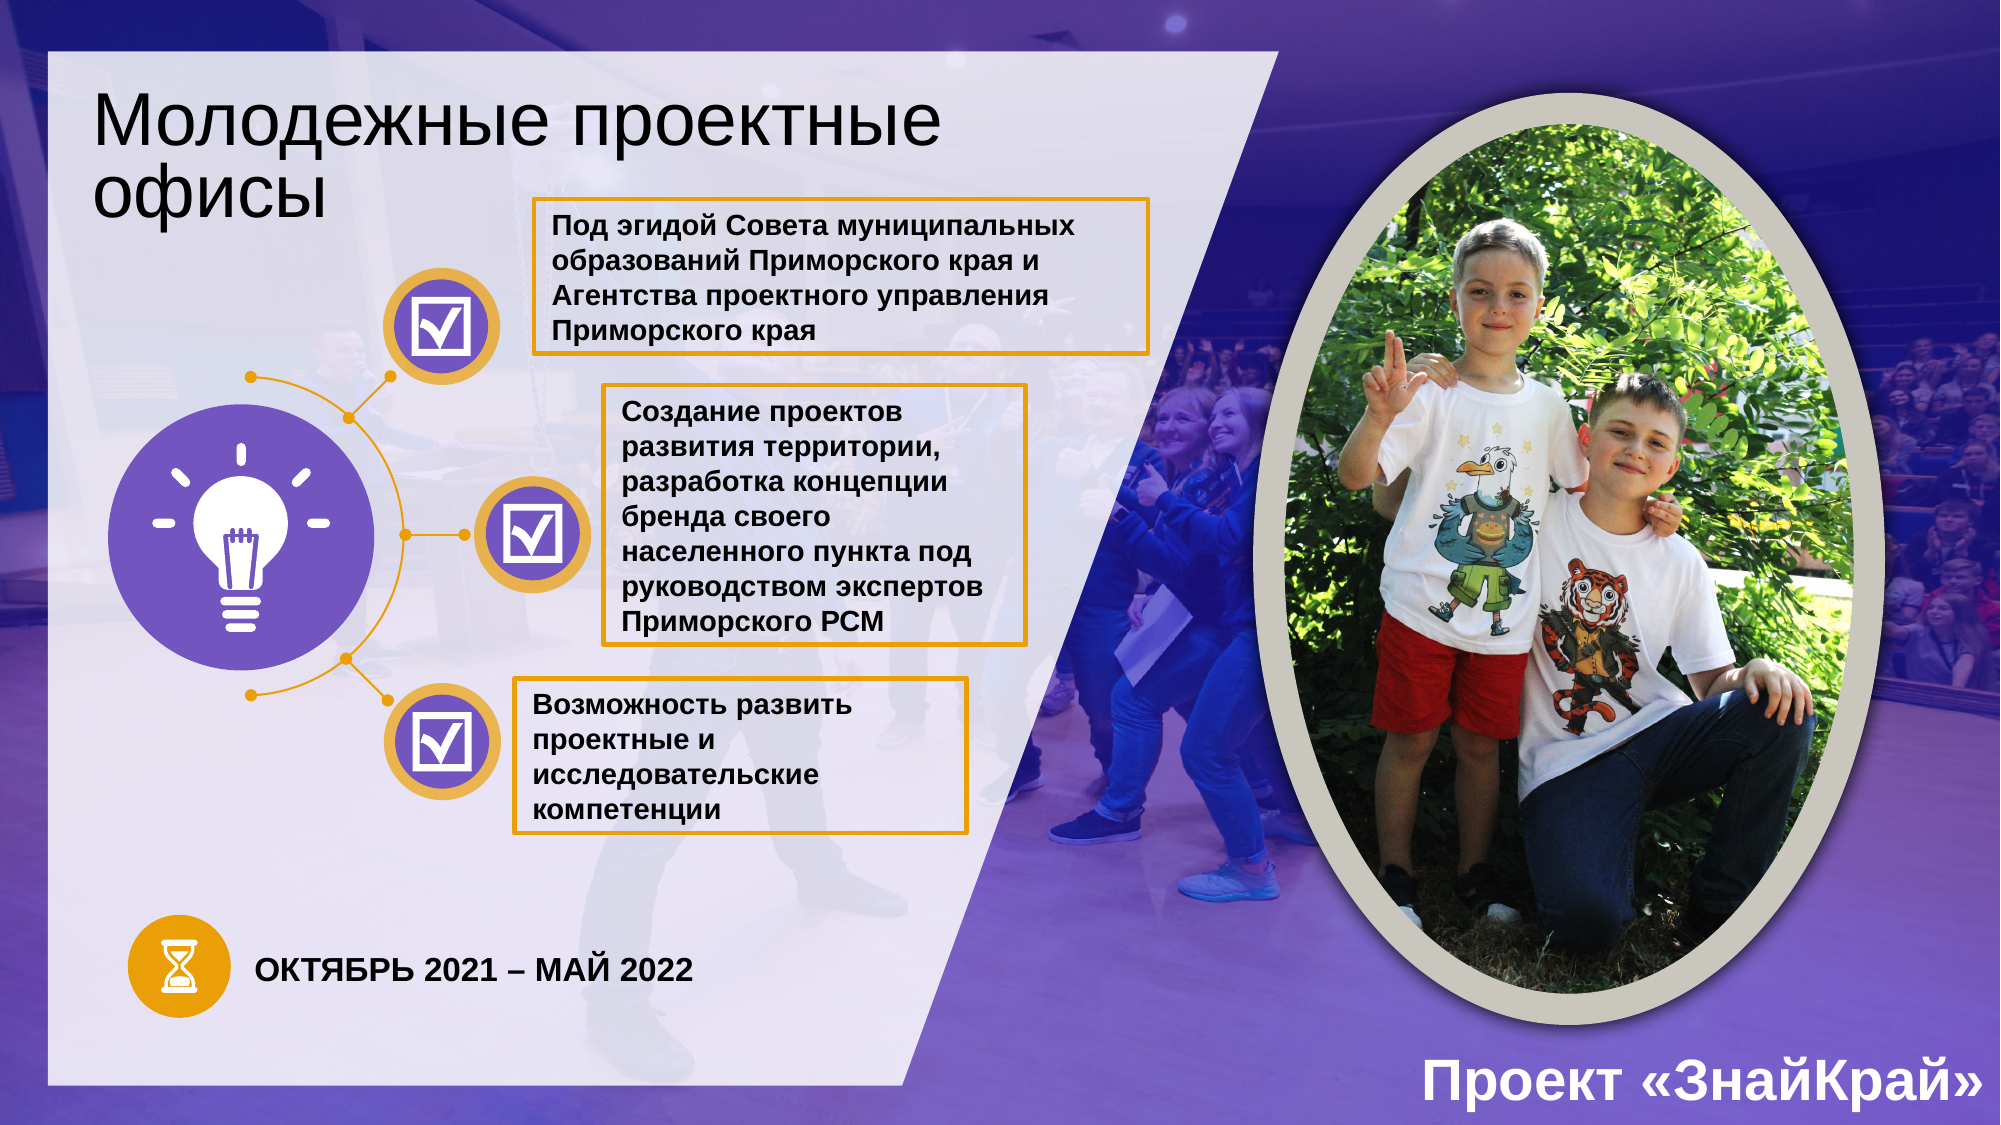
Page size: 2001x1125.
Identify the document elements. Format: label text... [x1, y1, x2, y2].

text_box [18, 198, 1149, 835]
picture [0, 0, 2000, 1125]
text_box Проект «ЗнайКрай» [1360, 1047, 2000, 1119]
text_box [127, 914, 744, 1019]
text_box Молодежные проектные офисы [77, 80, 1137, 197]
